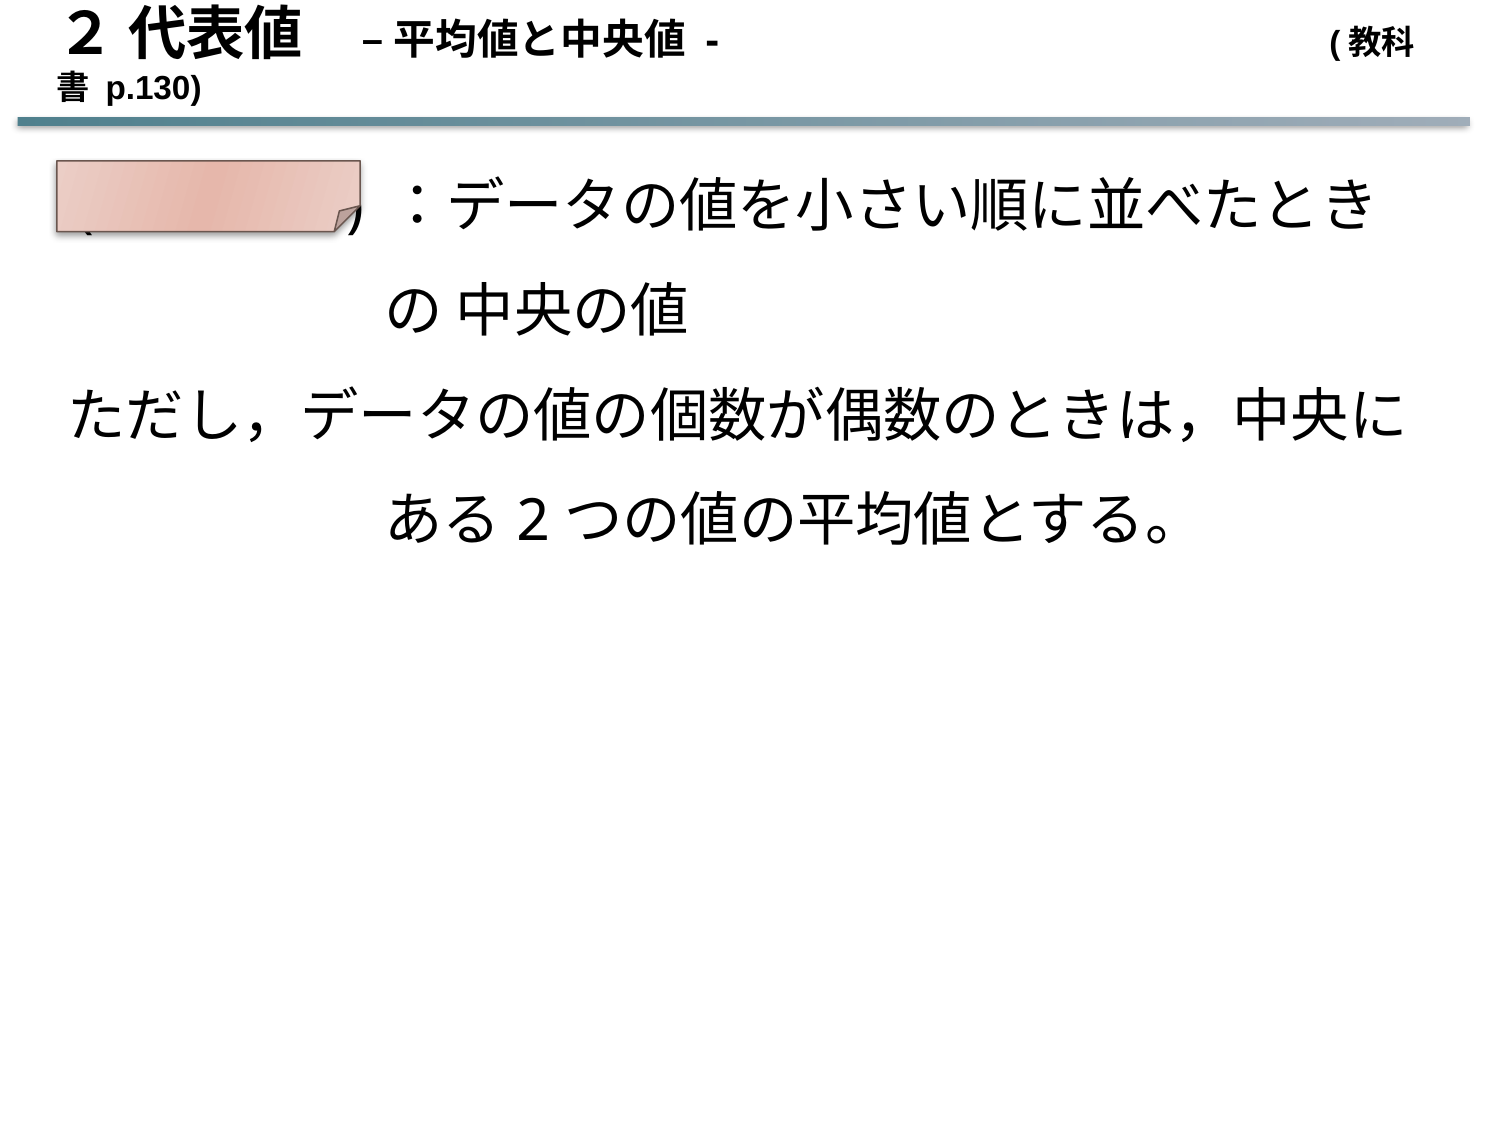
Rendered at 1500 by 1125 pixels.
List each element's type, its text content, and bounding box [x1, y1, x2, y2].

text_box [56, 160, 361, 233]
text_box ２ 代表値 – 平均値と中央値 - (教科書 p.130) [42, 13, 1447, 114]
text_box ( 中央値 )：データの値を小さい順に並べたときの 中央の値 ただし，データの値の個数が偶数のときは，中央にある2つの値の平均値とする。 [53, 125, 1447, 560]
